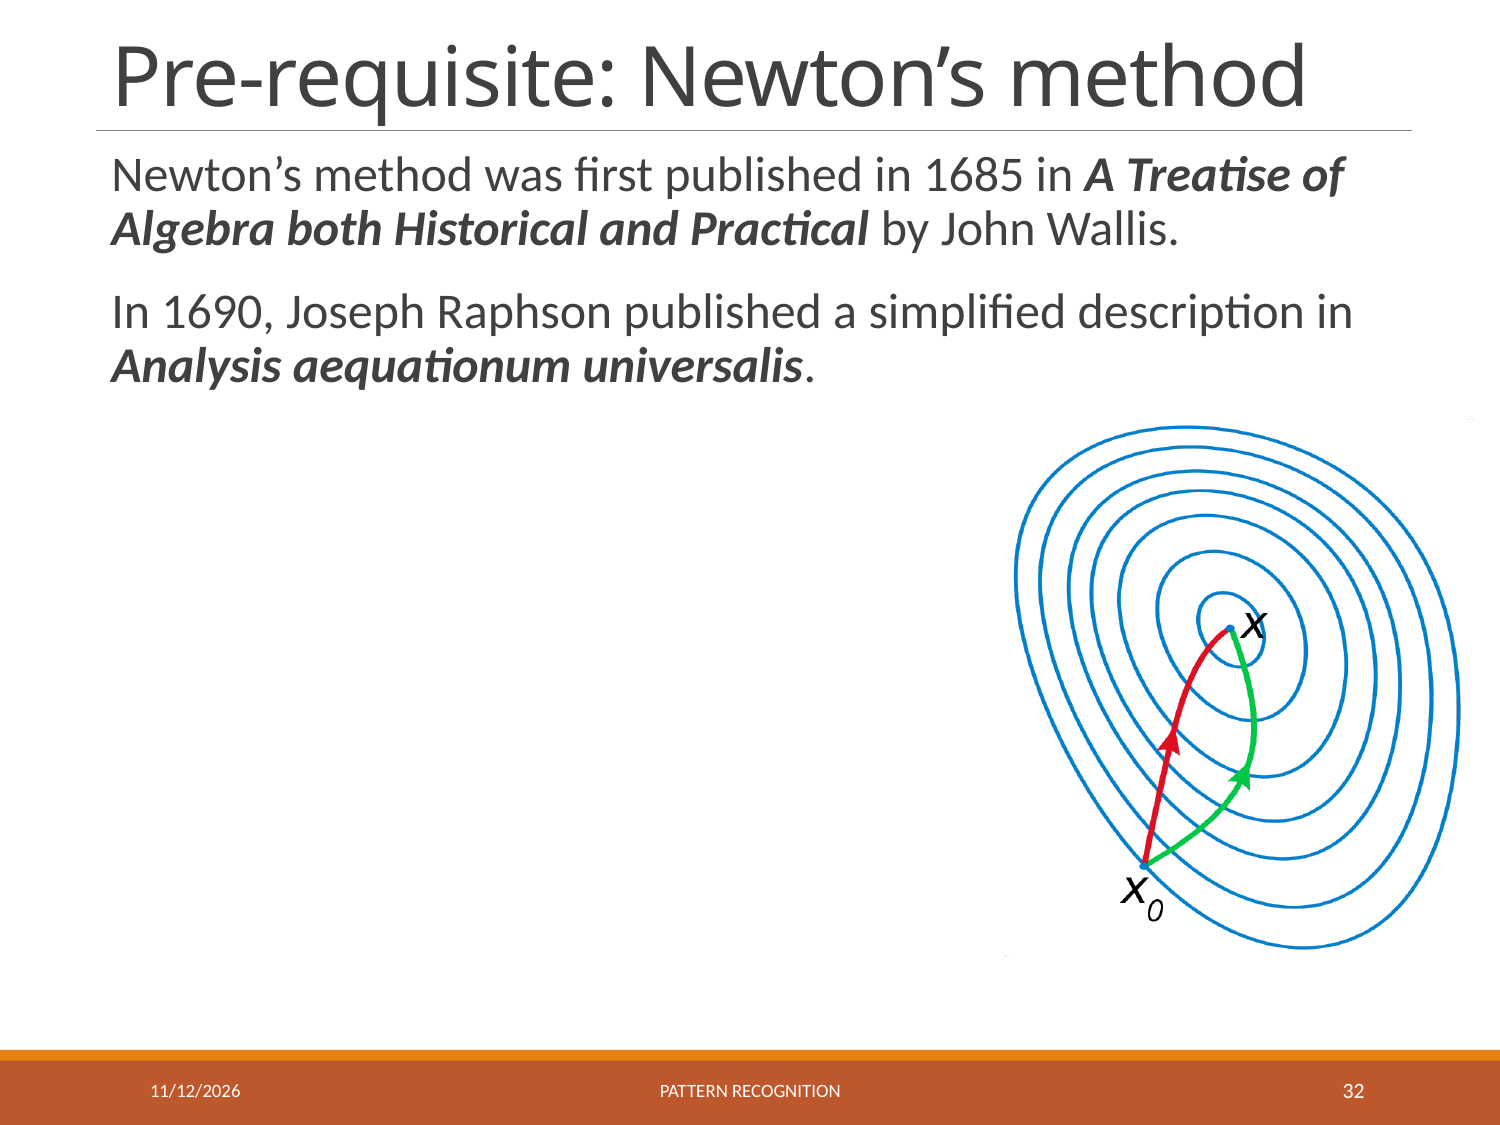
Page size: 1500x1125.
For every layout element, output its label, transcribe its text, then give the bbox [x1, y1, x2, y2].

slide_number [135, 1059, 440, 1120]
picture [1003, 414, 1476, 958]
list Newton’s method was first published in 1685 in A Treatise of Algebra both Historical and Practical by John Wallis. In 1690, Joseph Raphson published a simplified description in Analysis aequationum universalis. [96, 140, 1413, 1034]
title Pre-requisite: Newton’s method [96, 19, 1413, 131]
slide_number 32 [1218, 1059, 1380, 1120]
footer Pattern recognition [453, 1059, 1047, 1120]
